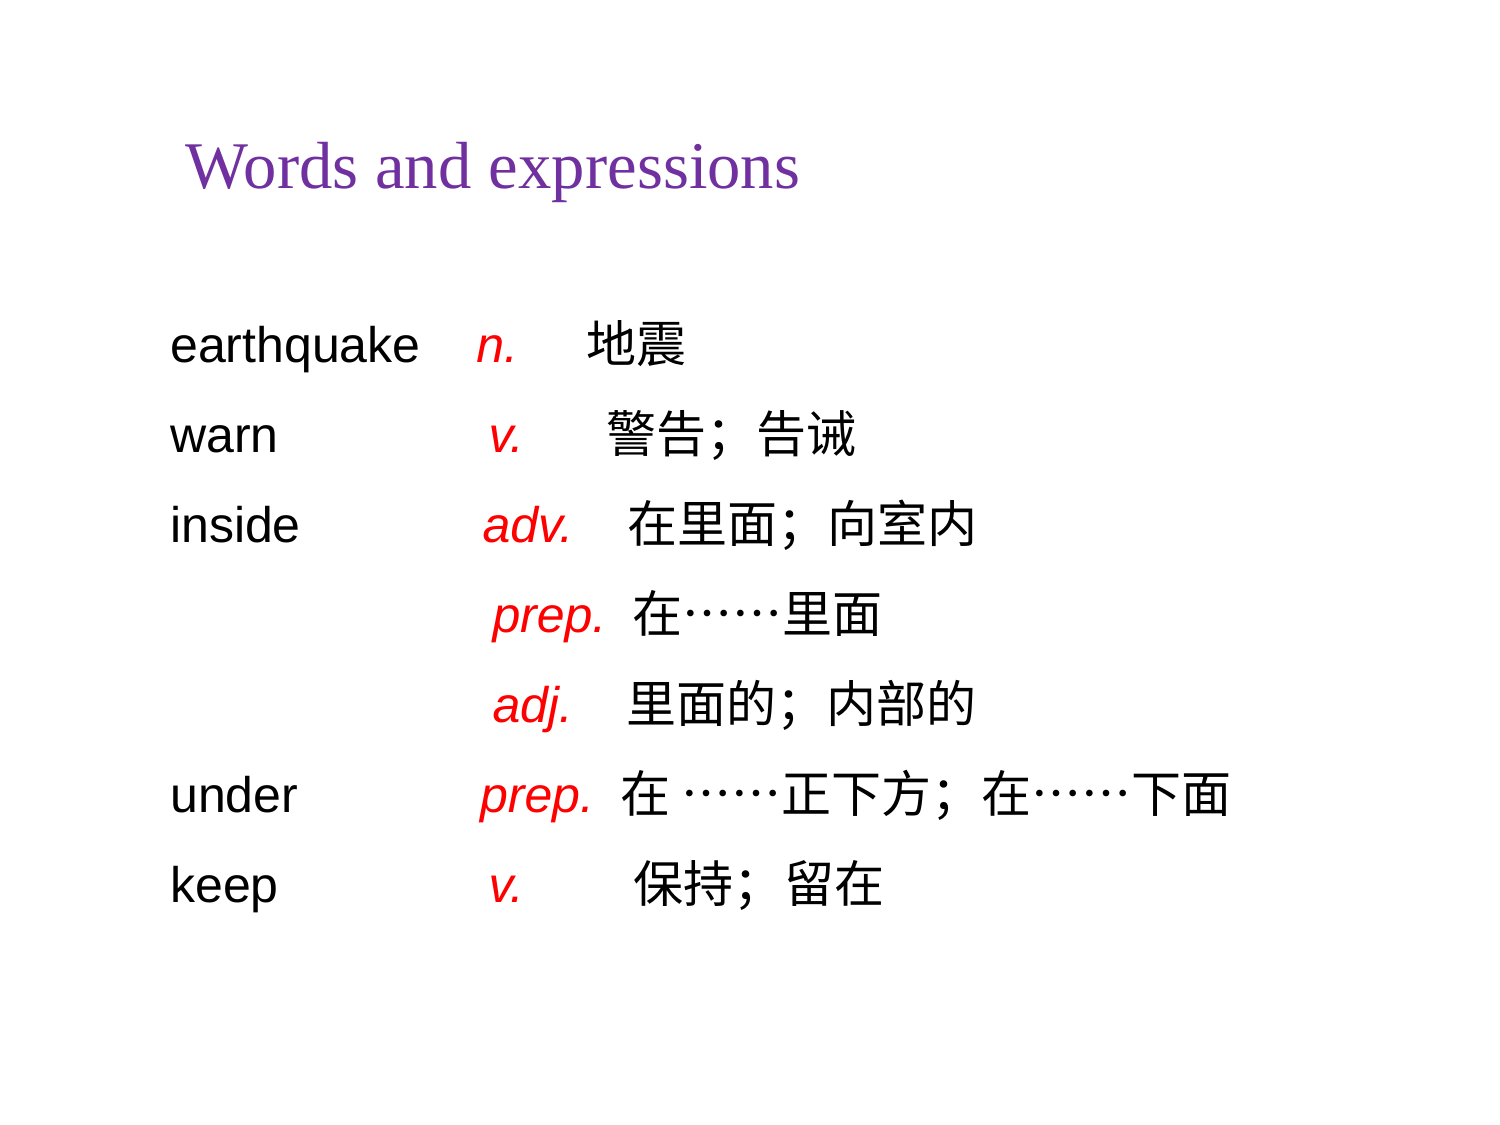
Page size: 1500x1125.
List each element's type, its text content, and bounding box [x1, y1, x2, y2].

text_box earthquake n. 地震 warn v. 警告；告诫 inside adv. 在里面；向室内 prep. 在……里面 adj. 里面的；内部的 under prep. 在 ……正下方；在……下面 keep v. 保持；留在 [155, 275, 1449, 1100]
text_box Words and expressions [171, 114, 1043, 210]
